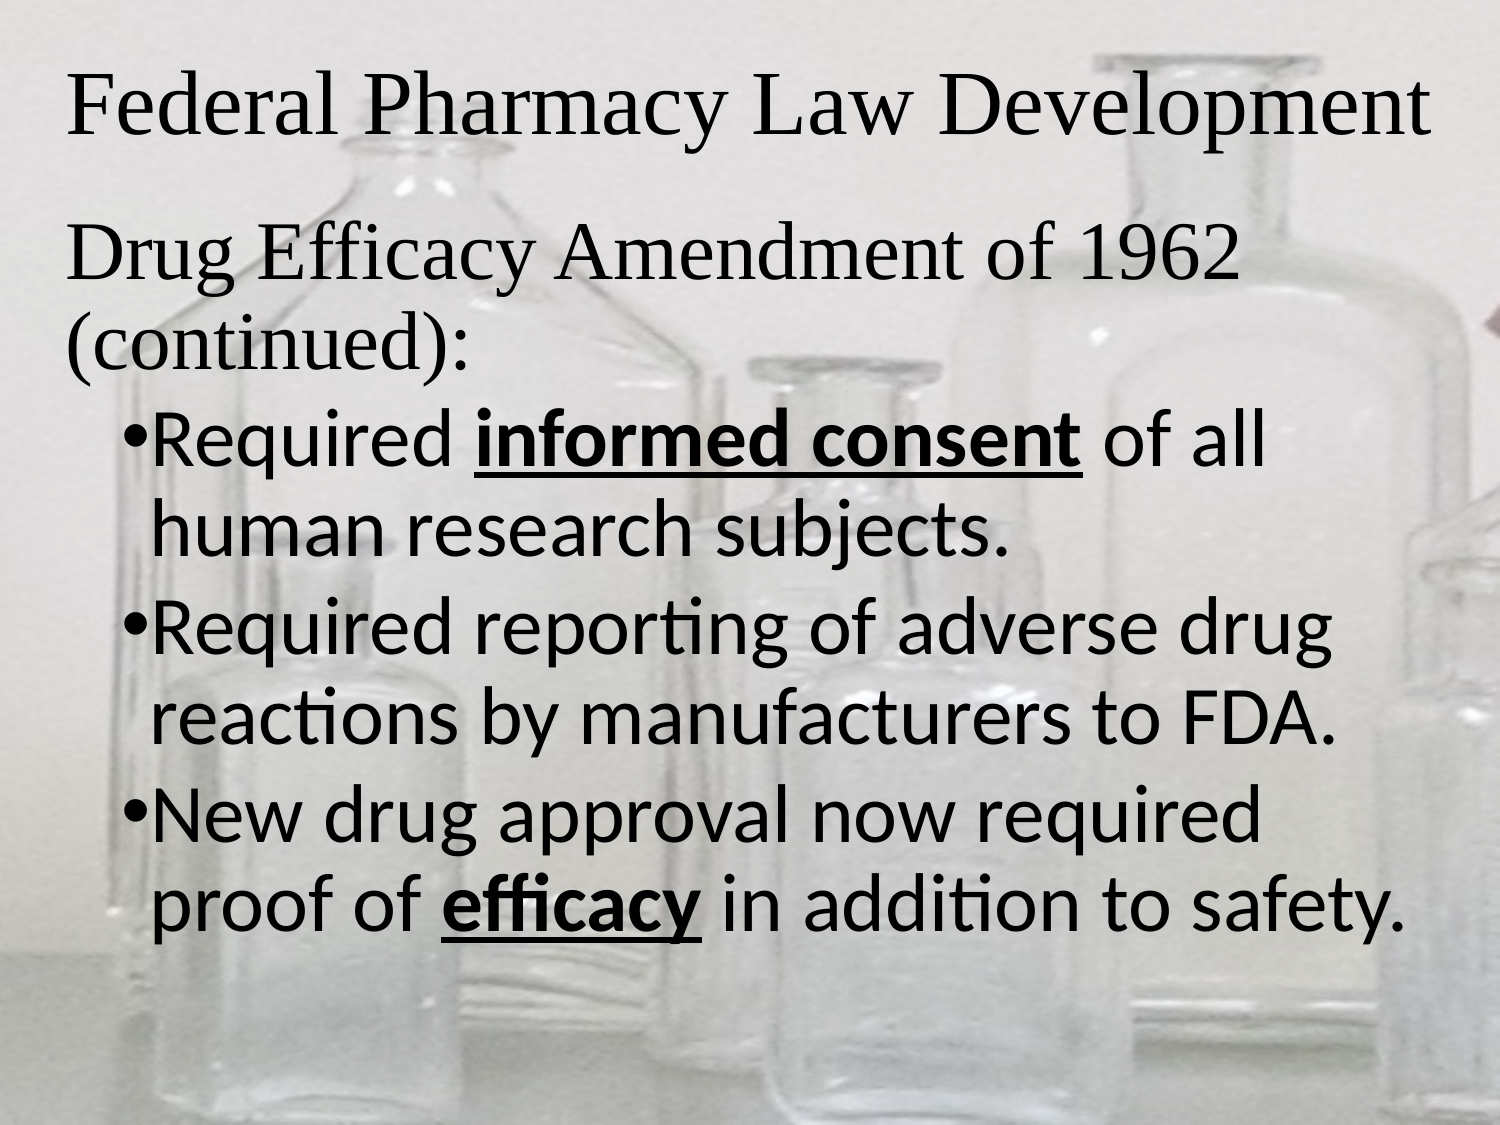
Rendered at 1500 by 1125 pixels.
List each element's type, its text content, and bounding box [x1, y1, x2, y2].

title Federal Pharmacy Law Development [50, 21, 1463, 188]
list Drug Efficacy Amendment of 1962 (continued): Required informed consent of all human research subjects. Required reporting of adverse drug reactions by manufacturers to FDA. New drug approval now required proof of efficacy in addition to safety. [50, 200, 1463, 1098]
